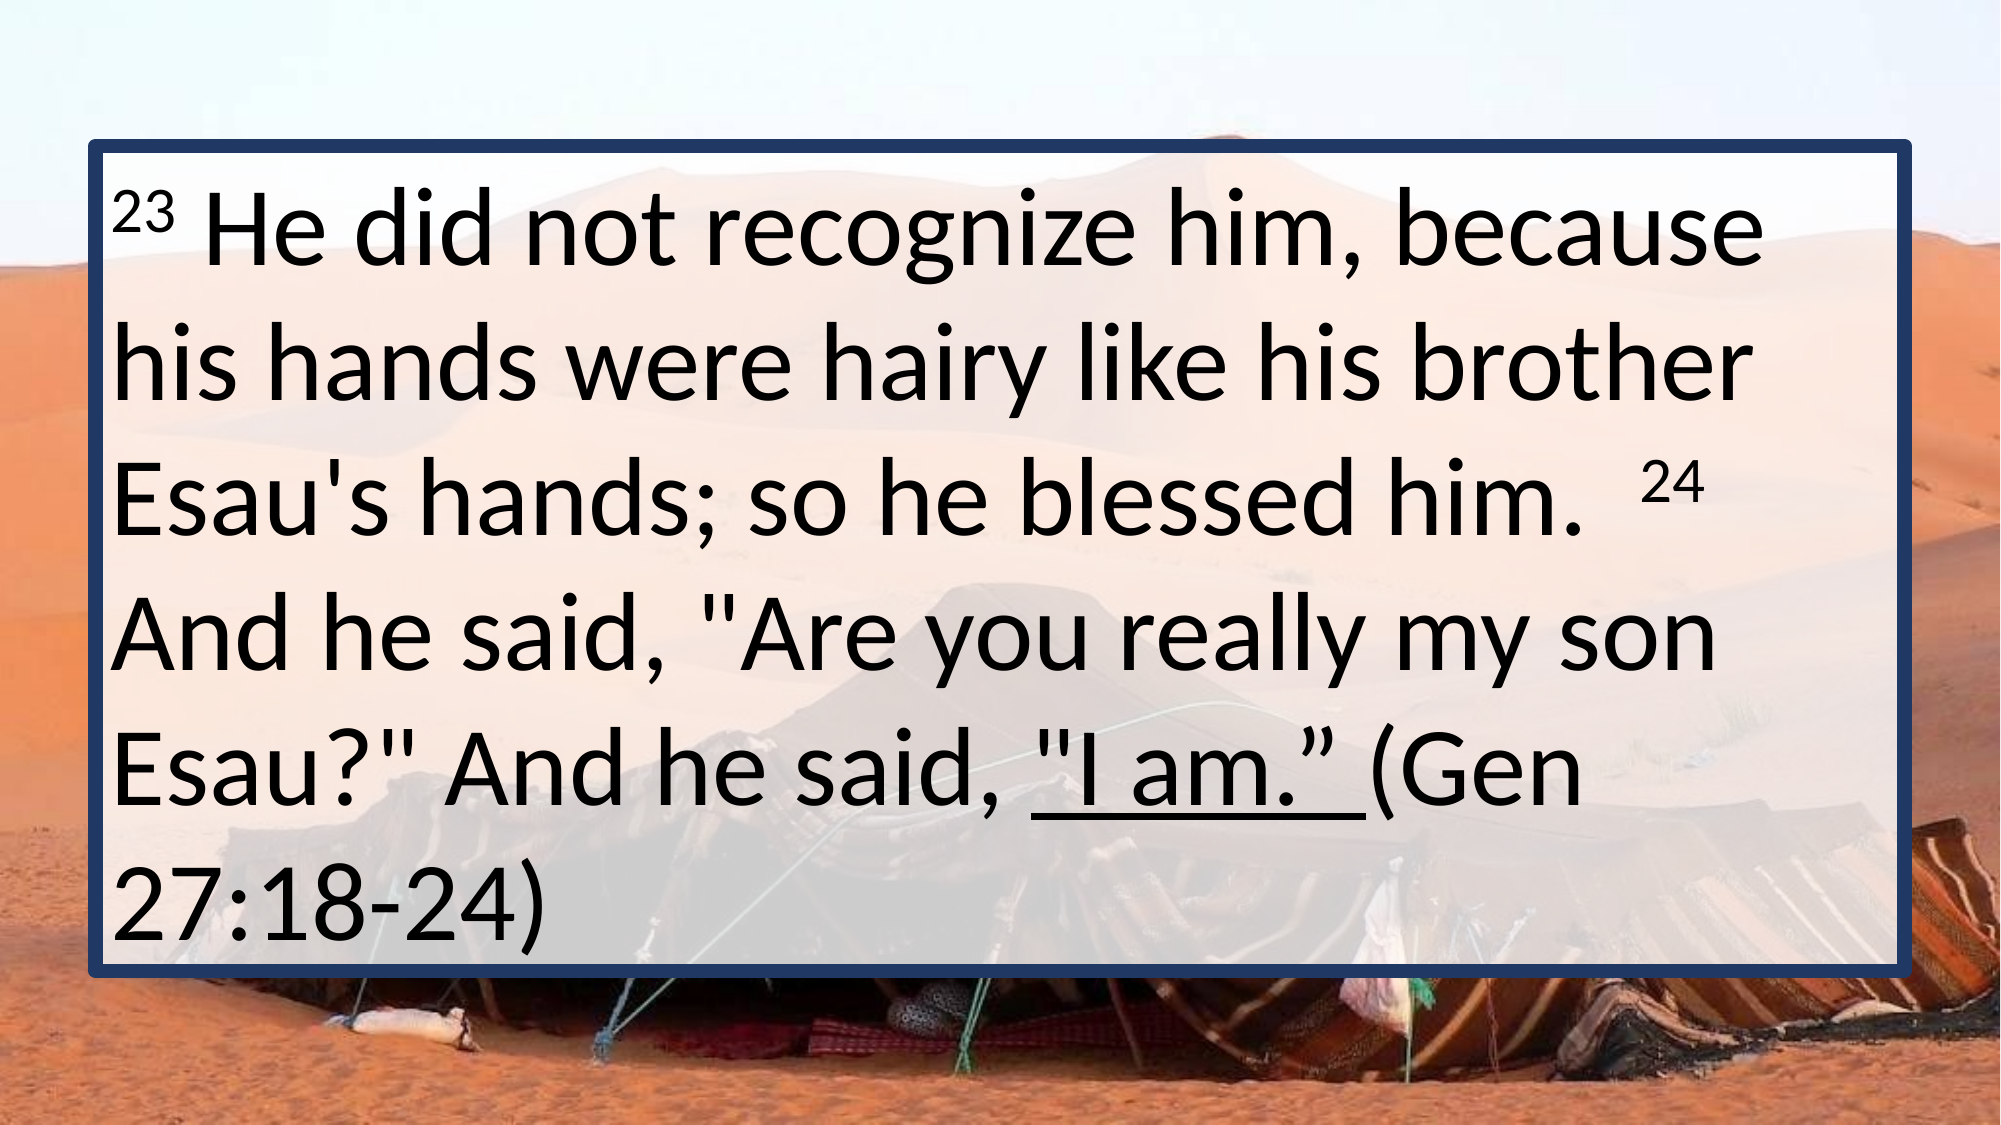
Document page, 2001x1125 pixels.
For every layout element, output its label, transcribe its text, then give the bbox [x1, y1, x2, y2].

text_box 23 He did not recognize him, because his hands were hairy like his brother Esau's hands; so he blessed him. 24 And he said, "Are you really my son Esau?" And he said, "I am.” (Gen 27:18-24) [95, 145, 1905, 971]
picture [0, 0, 2001, 1125]
